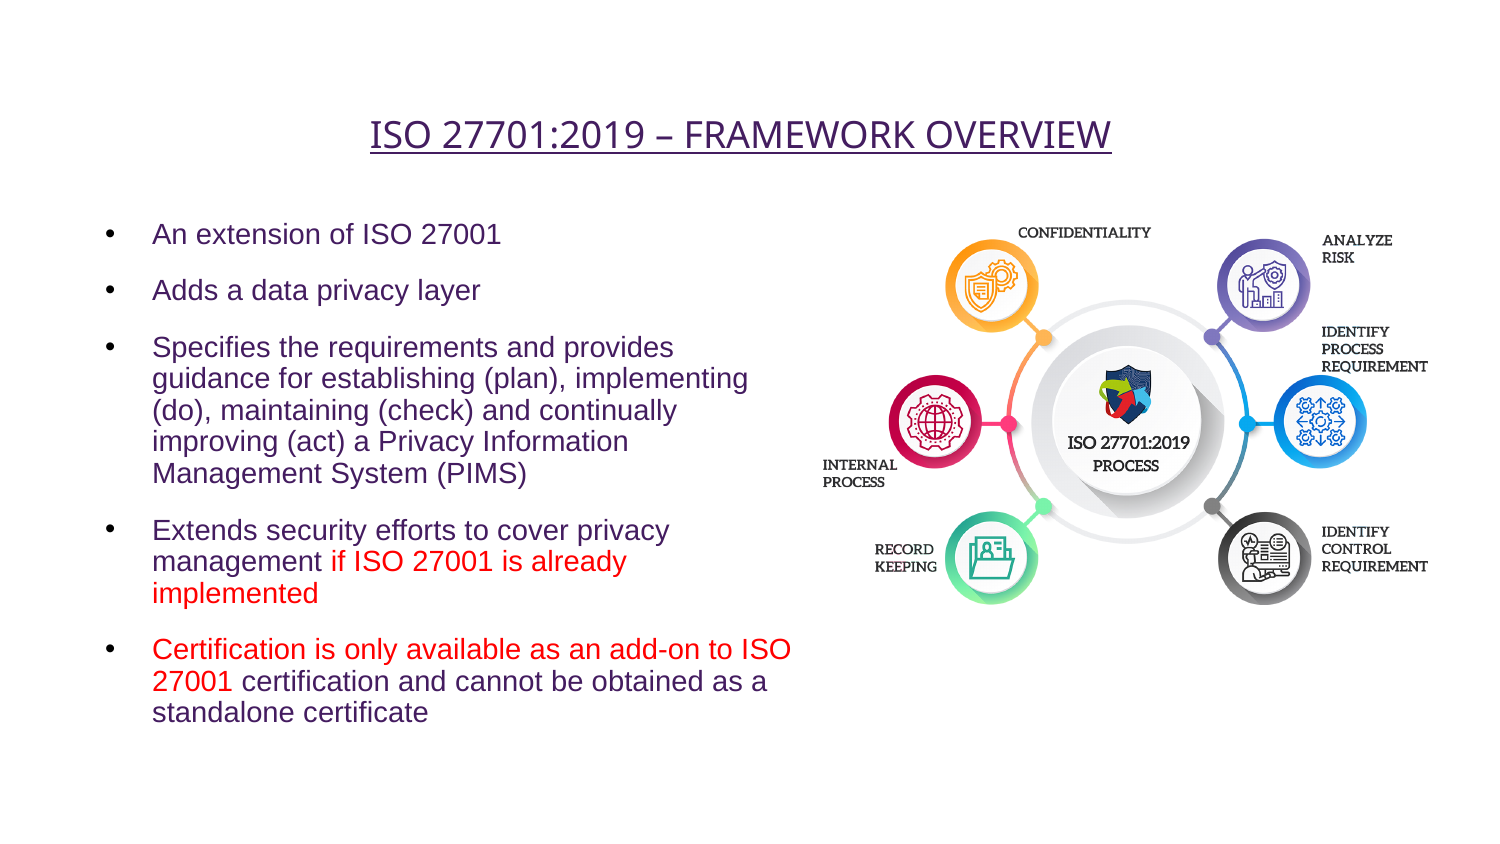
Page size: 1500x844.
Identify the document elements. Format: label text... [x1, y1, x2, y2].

picture [811, 211, 1440, 621]
text_box ISO 27701:2019 – FRAMEWORK OVERVIEW [50, 103, 1431, 164]
text_box An extension of ISO 27001 Adds a data privacy layer Specifies the requirements and provides guidance for establishing (plan), implementing (do), maintaining (check) and continually improving (act) a Privacy Information Management System (PIMS) Extends security efforts to cover privacy management if ISO 27001 is already implemented Certification is only available as an add-on to ISO 27001 certification and cannot be obtained as a standalone certificate [90, 211, 813, 769]
